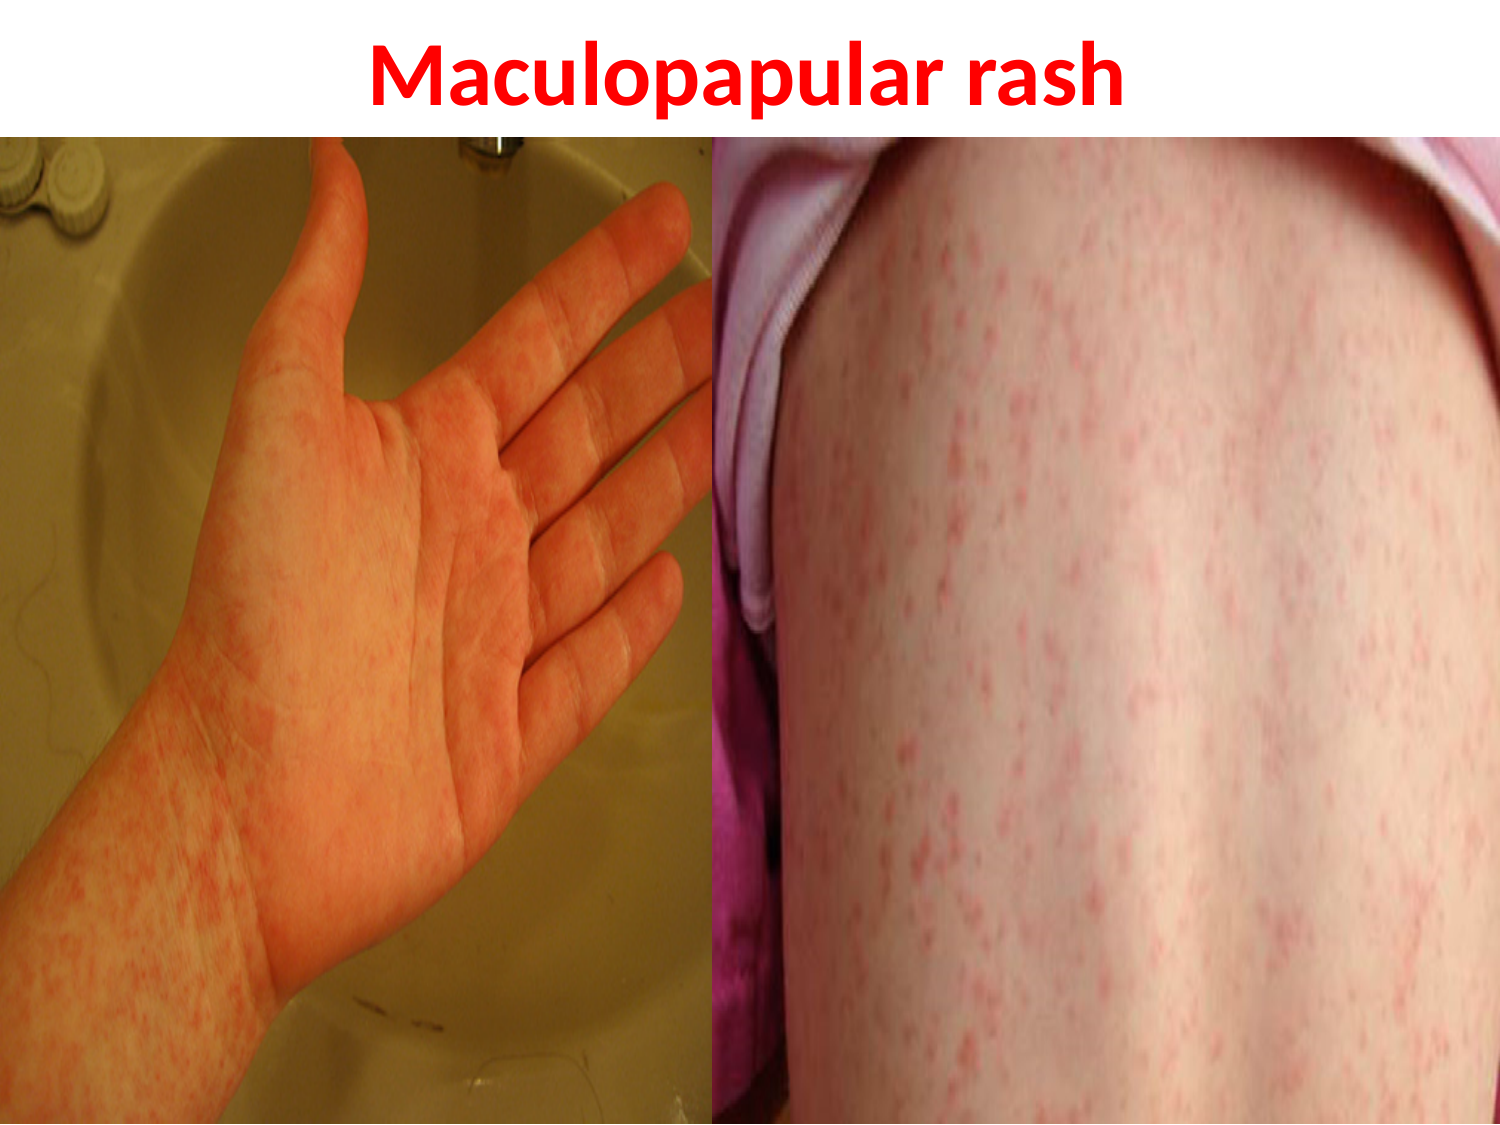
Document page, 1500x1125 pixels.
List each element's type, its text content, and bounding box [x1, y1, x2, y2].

title Maculopapular rash [0, 0, 1500, 136]
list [712, 136, 1500, 1124]
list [0, 136, 712, 1124]
